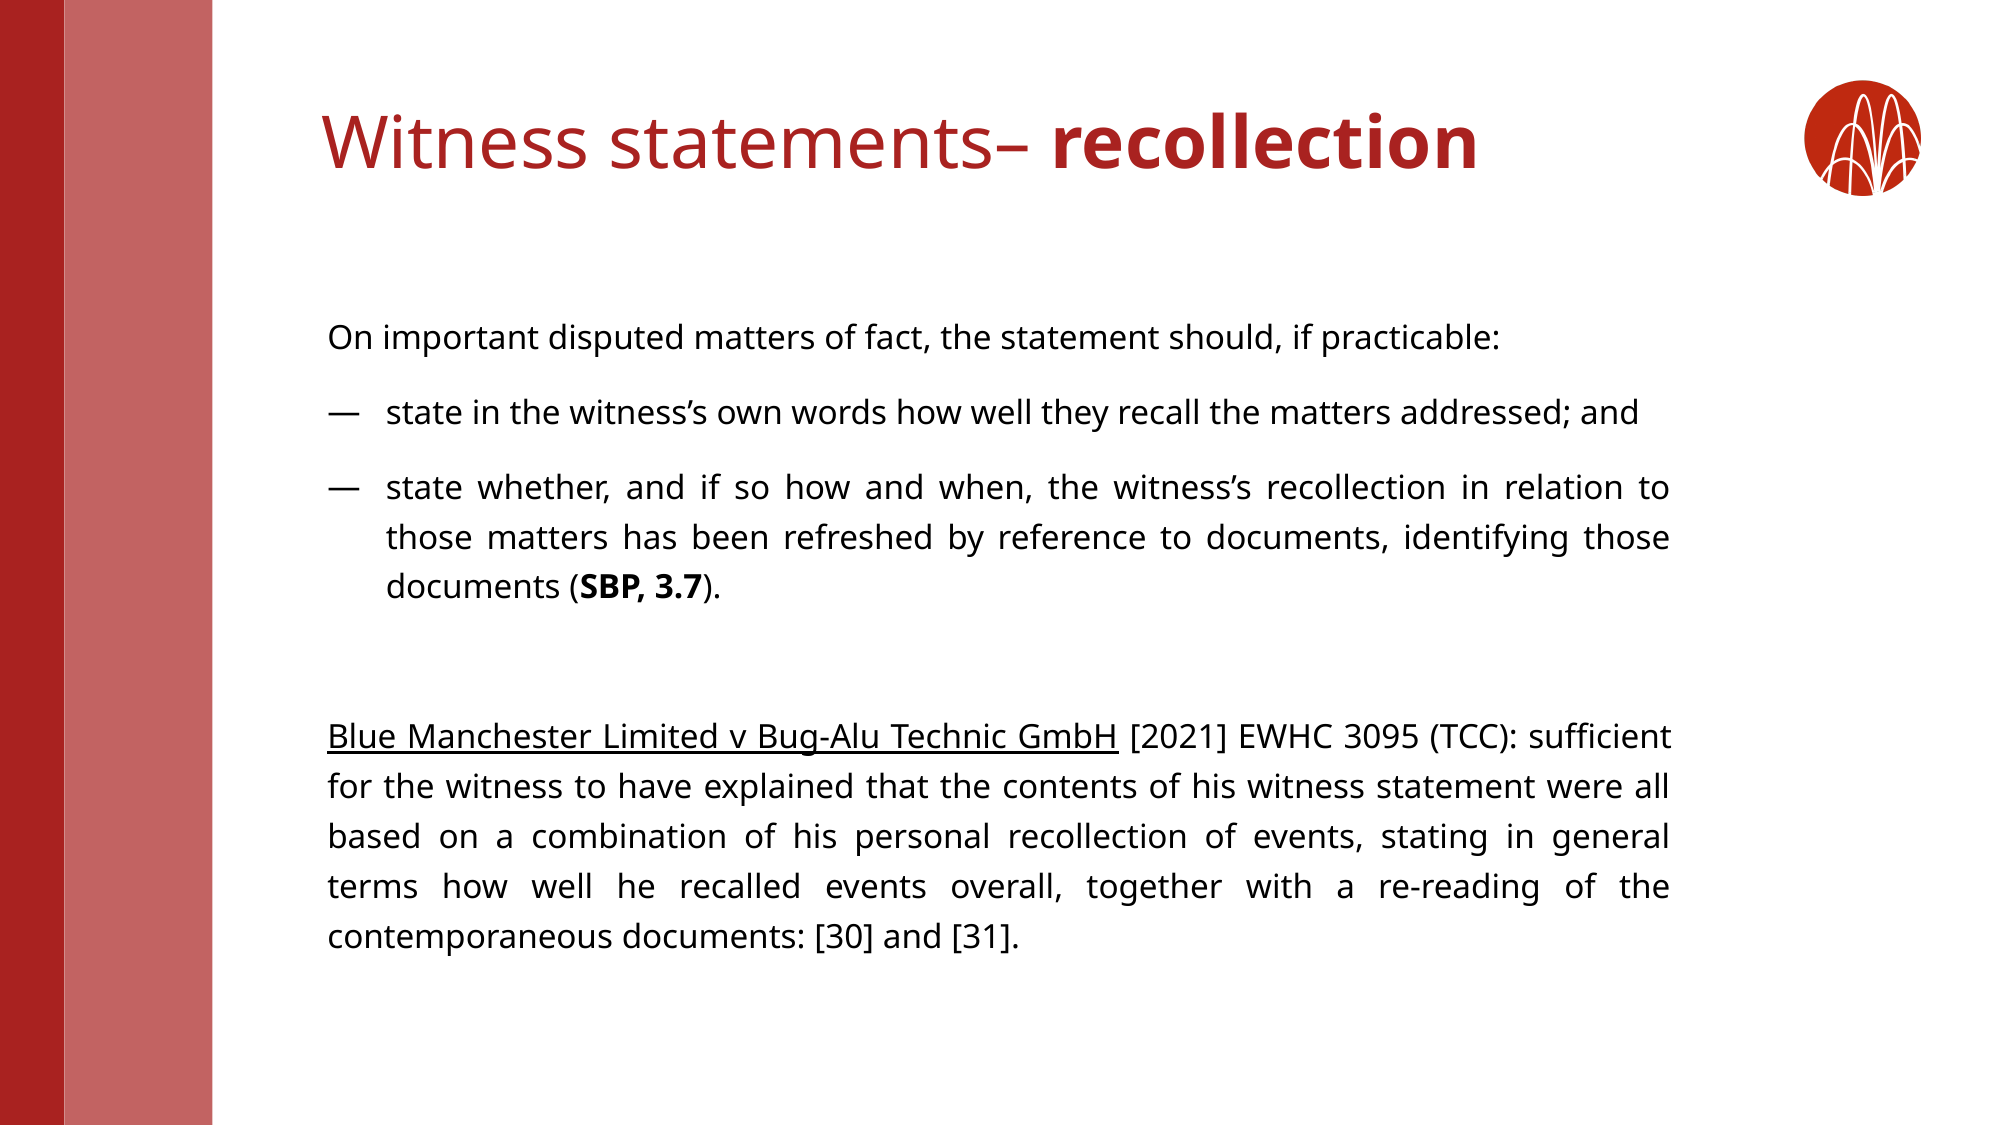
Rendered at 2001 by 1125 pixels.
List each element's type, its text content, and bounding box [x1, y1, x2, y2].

picture [1797, 73, 1928, 203]
text_box Witness statements– recollection [306, 87, 1682, 191]
text_box On important disputed matters of fact, the statement should, if practicable: state in the witness’s own words how well they recall the matters addressed; and state whether, and if so how and when, the witness’s recollection in relation to those matters has been refreshed by reference to documents, identifying those documents (SBP, 3.7). Blue Manchester Limited v Bug-Alu Technic GmbH [2021] EWHC 3095 (TCC): sufficient for the witness to have explained that the contents of his witness statement were all based on a combination of his personal recollection of events, stating in general terms how well he recalled events overall, together with a re-reading of the contemporaneous documents: [30] and [31]. [312, 233, 1688, 963]
text_box [64, 0, 214, 1125]
text_box [0, 0, 64, 1125]
